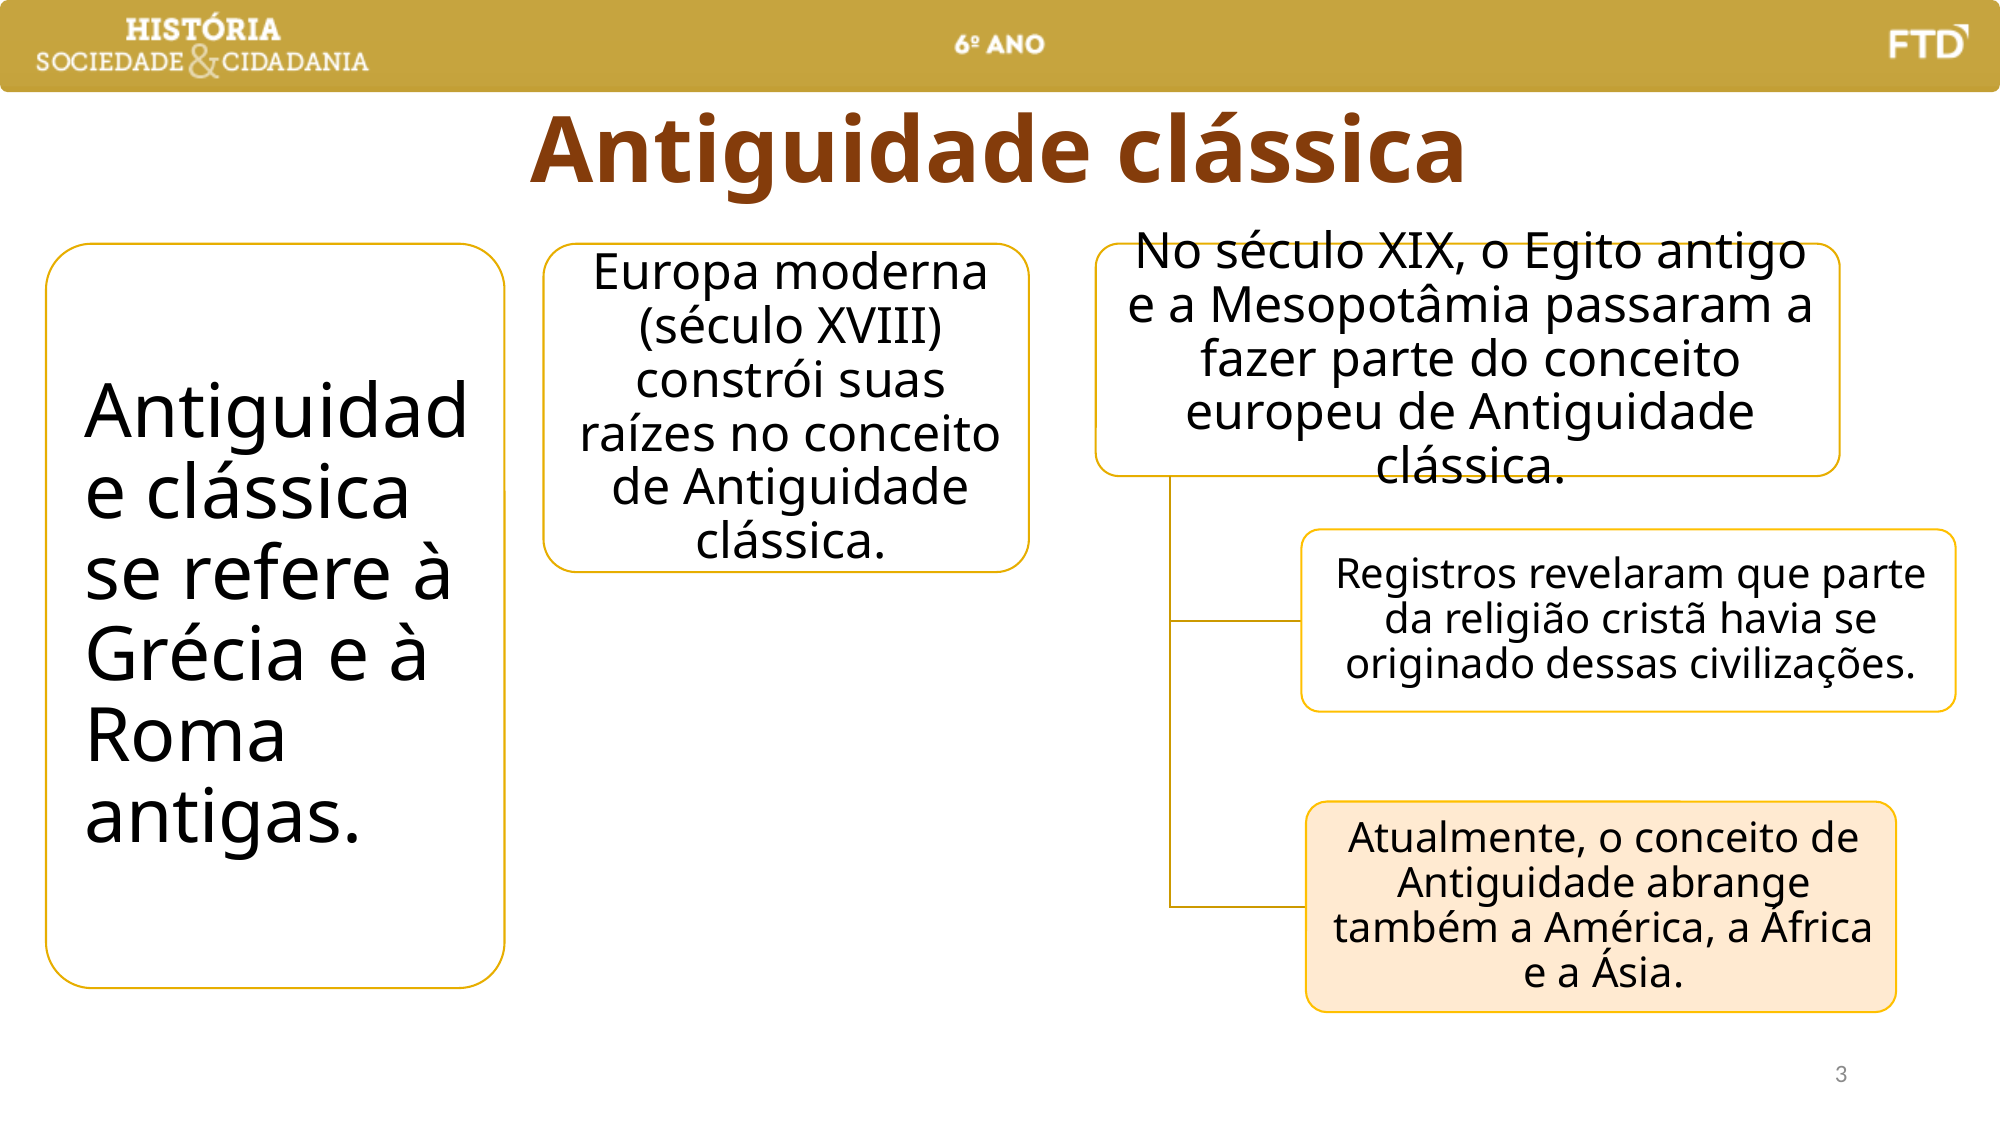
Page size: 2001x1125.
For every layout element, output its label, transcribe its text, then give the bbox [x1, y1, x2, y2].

picture [0, 0, 2000, 93]
title Antiguidade clássica [137, 93, 1863, 226]
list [39, 243, 1961, 1101]
